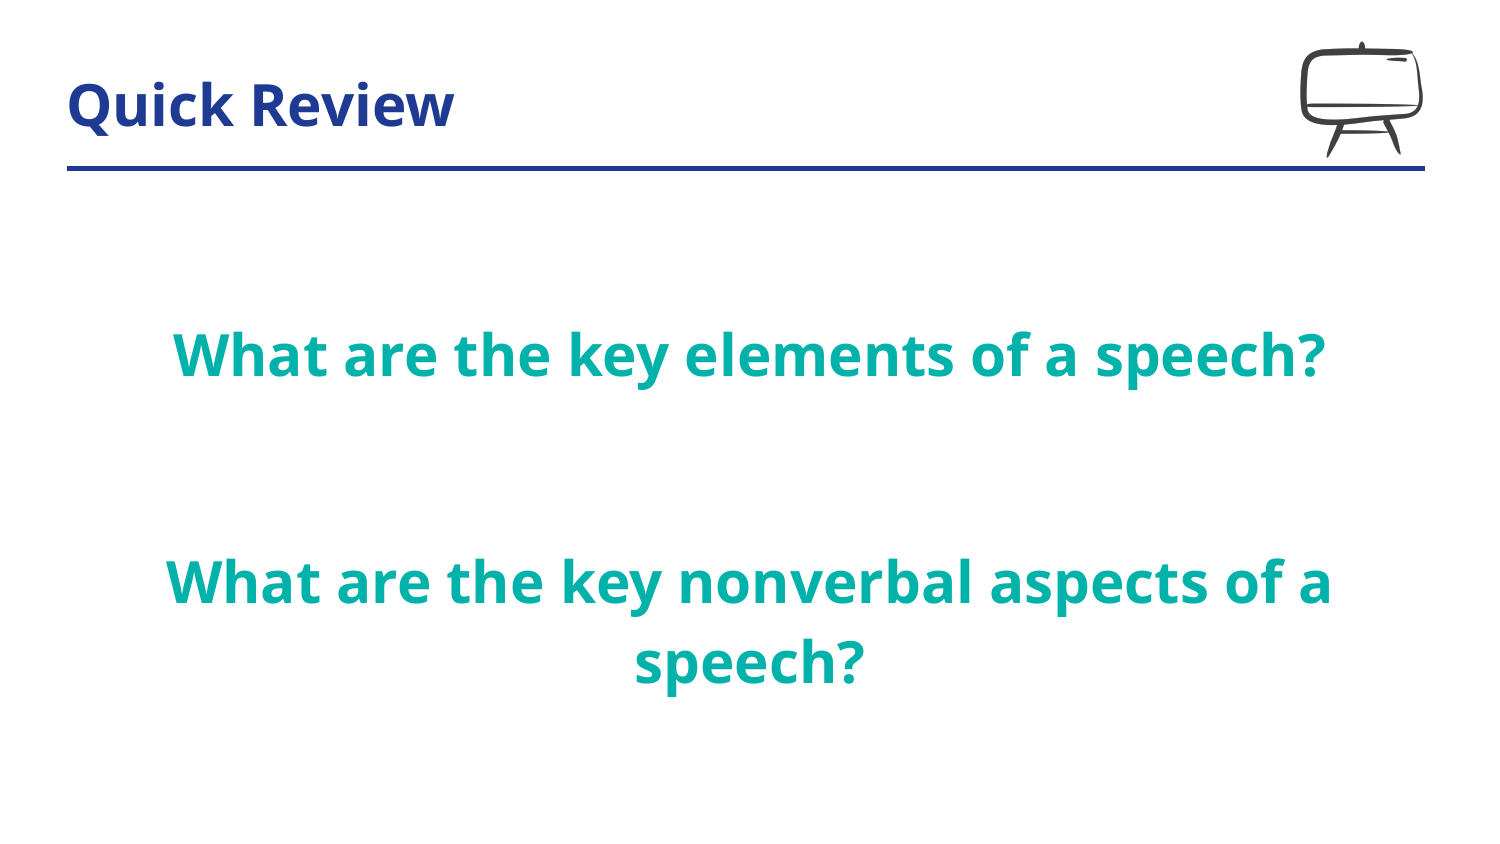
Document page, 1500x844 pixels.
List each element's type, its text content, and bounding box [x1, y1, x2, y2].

list What are the key elements of a speech? What are the key nonverbal aspects of a speech? [51, 189, 1449, 750]
title Quick Review [51, 52, 1257, 147]
picture [1262, 4, 1460, 195]
